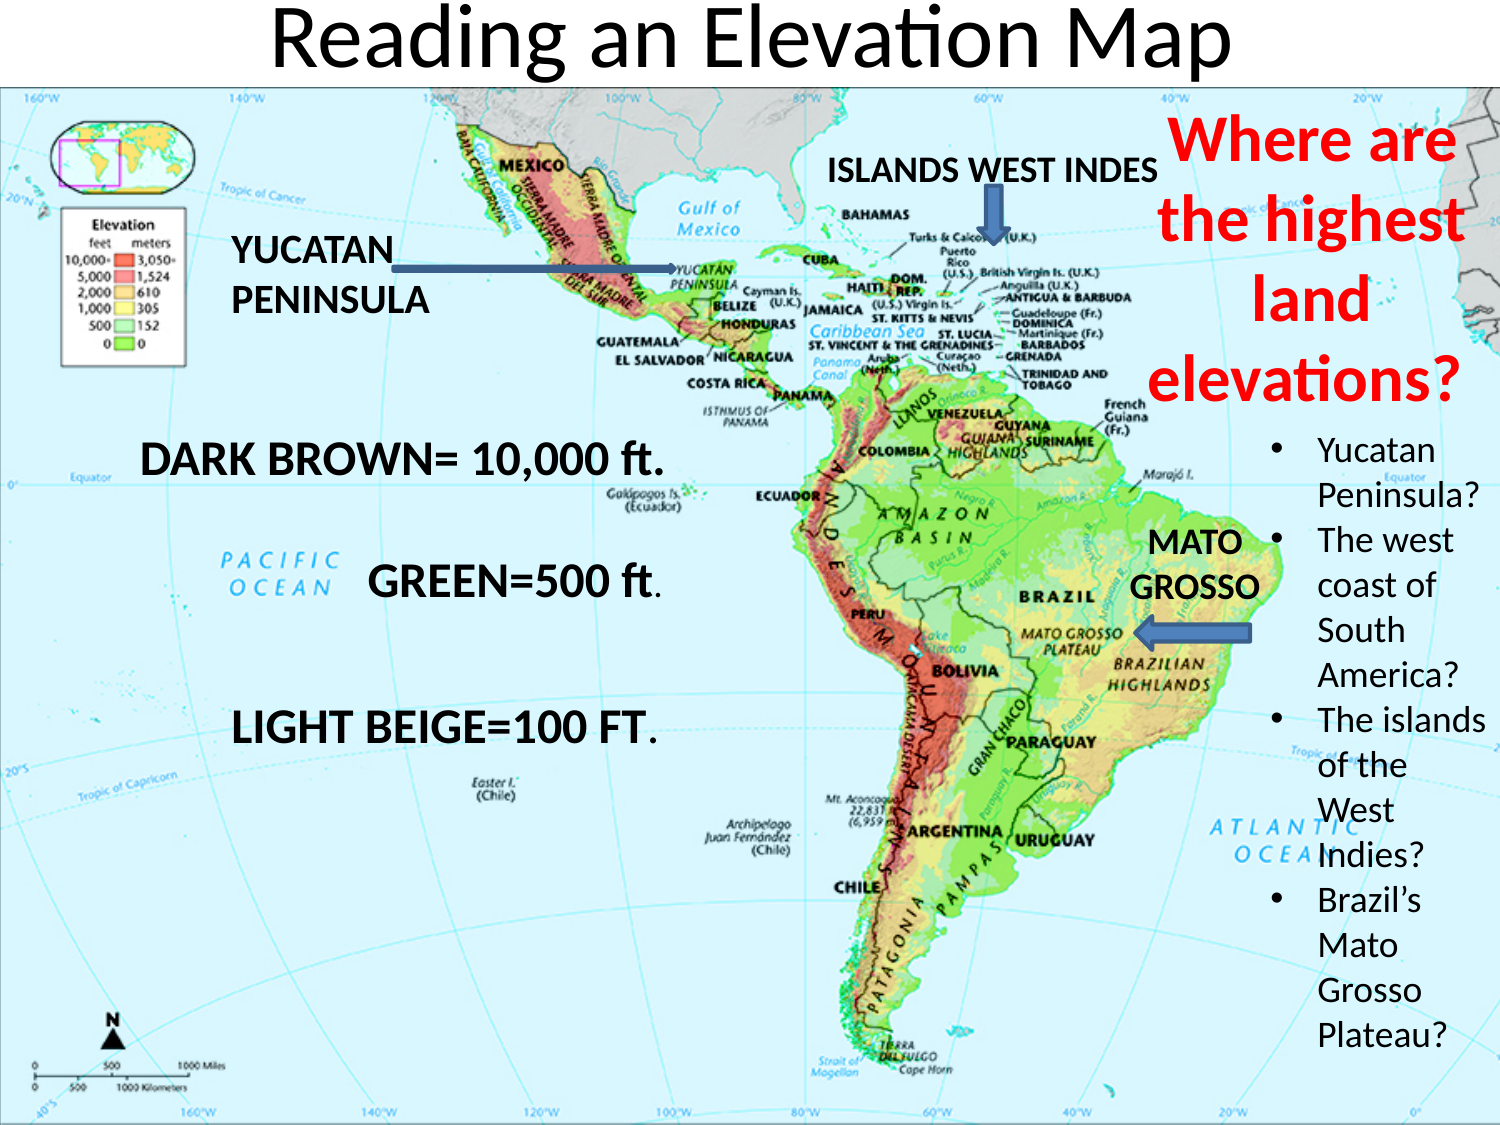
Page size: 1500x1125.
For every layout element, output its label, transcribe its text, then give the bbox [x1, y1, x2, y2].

picture [0, 87, 1500, 1125]
title Reading an Elevation Map [77, 0, 1428, 85]
